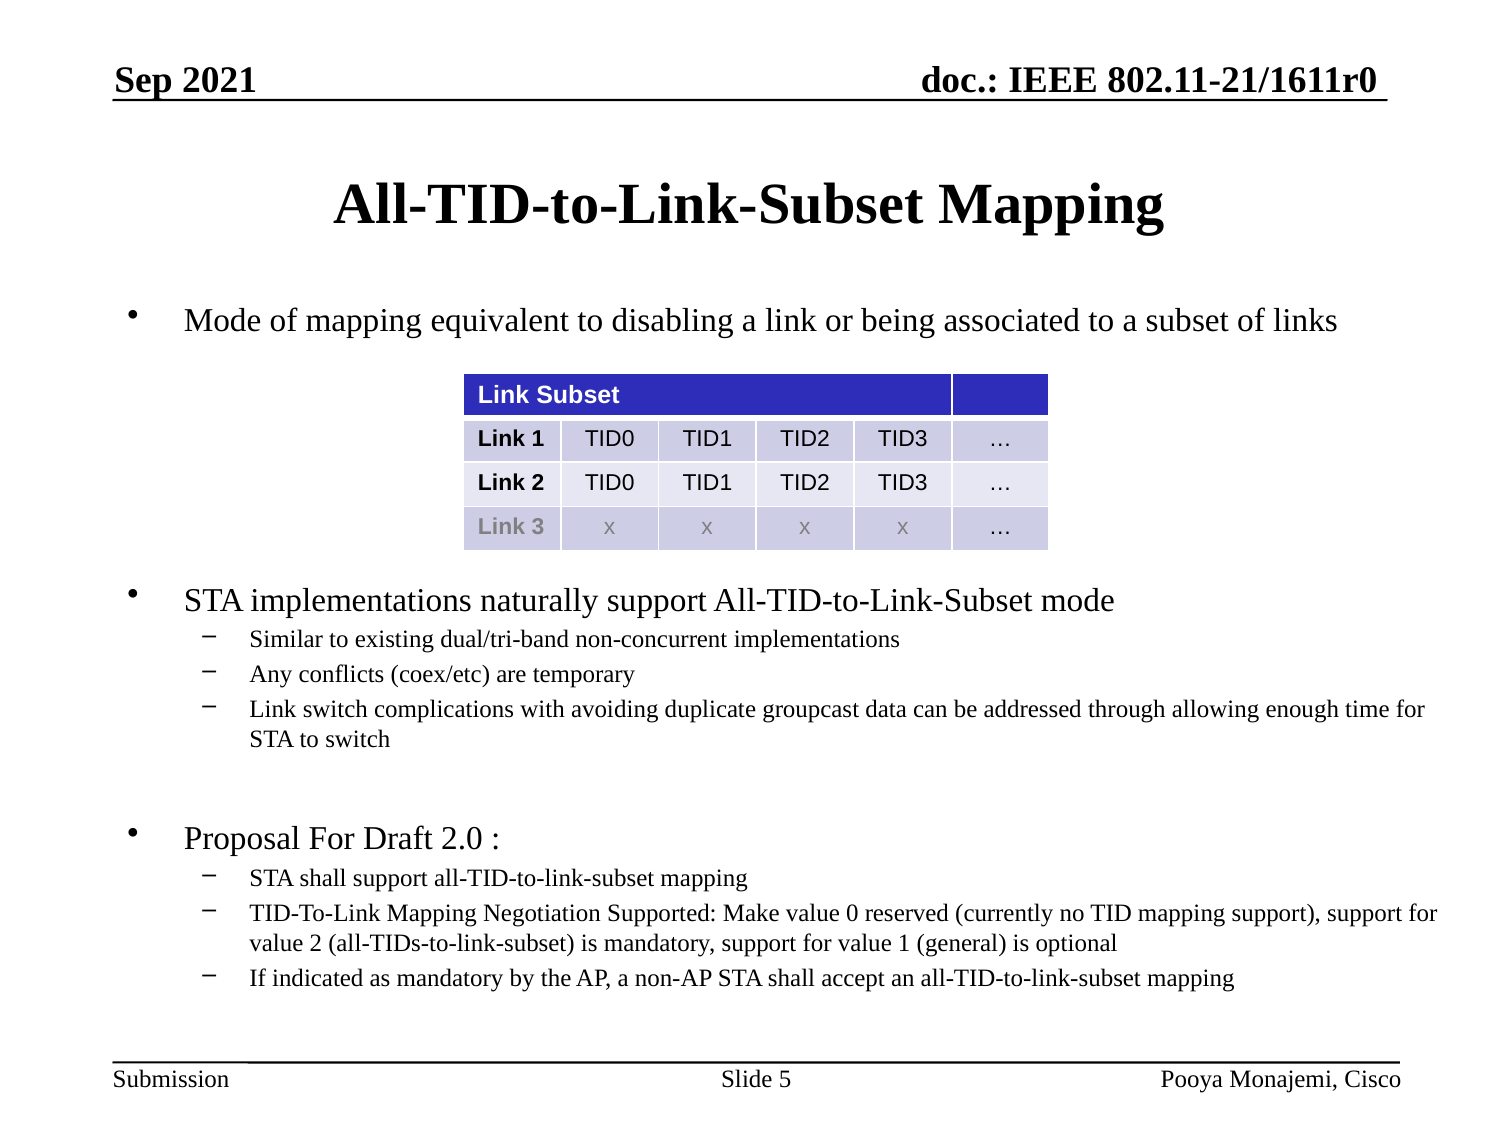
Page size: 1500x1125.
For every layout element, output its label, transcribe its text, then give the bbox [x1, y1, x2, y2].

table_cell TID0 [562, 463, 658, 506]
table_cell TID3 [855, 463, 951, 506]
table_cell TID2 [757, 421, 853, 461]
table_cell x [757, 507, 853, 550]
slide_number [114, 54, 259, 101]
table_cell TID2 [757, 463, 853, 506]
table_cell … [953, 507, 1048, 550]
title All-TID-to-Link-Subset Mapping [112, 112, 1388, 288]
table_cell … [953, 463, 1048, 506]
table_cell TID3 [855, 421, 951, 461]
list Mode of mapping equivalent to disabling a link or being associated to a subset of links STA implementations naturally support All-TID-to-Link-Subset mode Similar to existing dual/tri-band non-concurrent implementations Any conflicts (coex/etc) are temporary Link switch complications with avoiding duplicate groupcast data can be addressed through allowing enough time for STA to switch Proposal For Draft 2.0 : STA shall support all-TID-to-link-subset mapping TID-To-Link Mapping Negotiation Supported: Make value 0 reserved (currently no TID mapping support), support for value 2 (all-TIDs-to-link-subset) is mandatory, support for value 1 (general) is optional If indicated as mandatory by the AP, a non-AP STA shall accept an all-TID-to-link-subset mapping [112, 290, 1471, 776]
table_cell TID0 [562, 421, 658, 461]
table_cell x [855, 507, 951, 550]
footer Pooya Monajemi, Cisco [1157, 1061, 1402, 1093]
table_cell Link 2 [464, 463, 560, 506]
table_cell Link 3 [464, 507, 560, 550]
slide_number Slide 5 [712, 1061, 800, 1093]
table_cell TID1 [659, 463, 755, 506]
table_cell x [659, 507, 755, 550]
table_cell x [562, 507, 658, 550]
table_cell Link 1 [464, 421, 560, 461]
table_header [953, 374, 1048, 415]
table_cell TID1 [659, 421, 755, 461]
table_header Link Subset [464, 374, 951, 415]
table_cell … [953, 421, 1048, 461]
